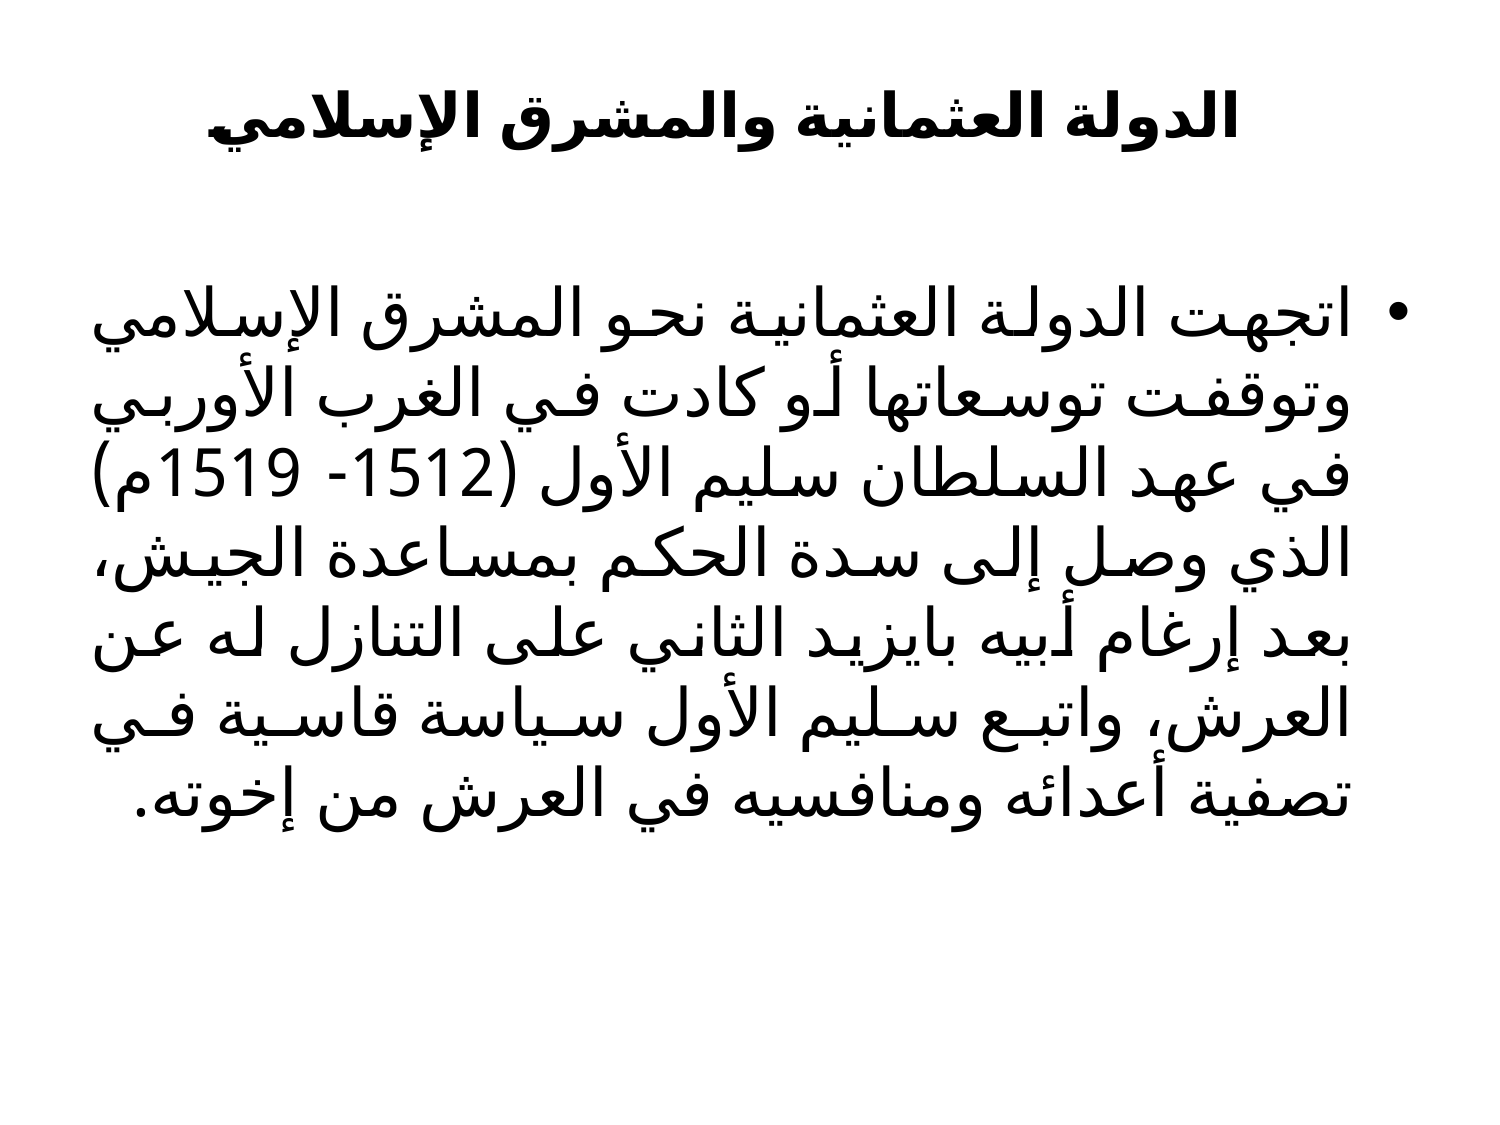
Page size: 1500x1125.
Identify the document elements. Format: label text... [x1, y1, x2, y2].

title الدولة العثمانية والمشرق الإسلامي [75, 66, 1376, 233]
list اتجهت الدولة العثمانية نحو المشرق الإسلامي وتوقفت توسعاتها أو كادت في الغرب الأوربي في عهد السلطان سليم الأول (1512- 1519م) الذي وصل إلى سدة الحكم بمساعدة الجيش، بعد إرغام أبيه بايزيد الثاني على التنازل له عن العرش، واتبع سليم الأول سياسة قاسية في تصفية أعدائه ومنافسيه في العرش من إخوته. [75, 262, 1425, 1005]
